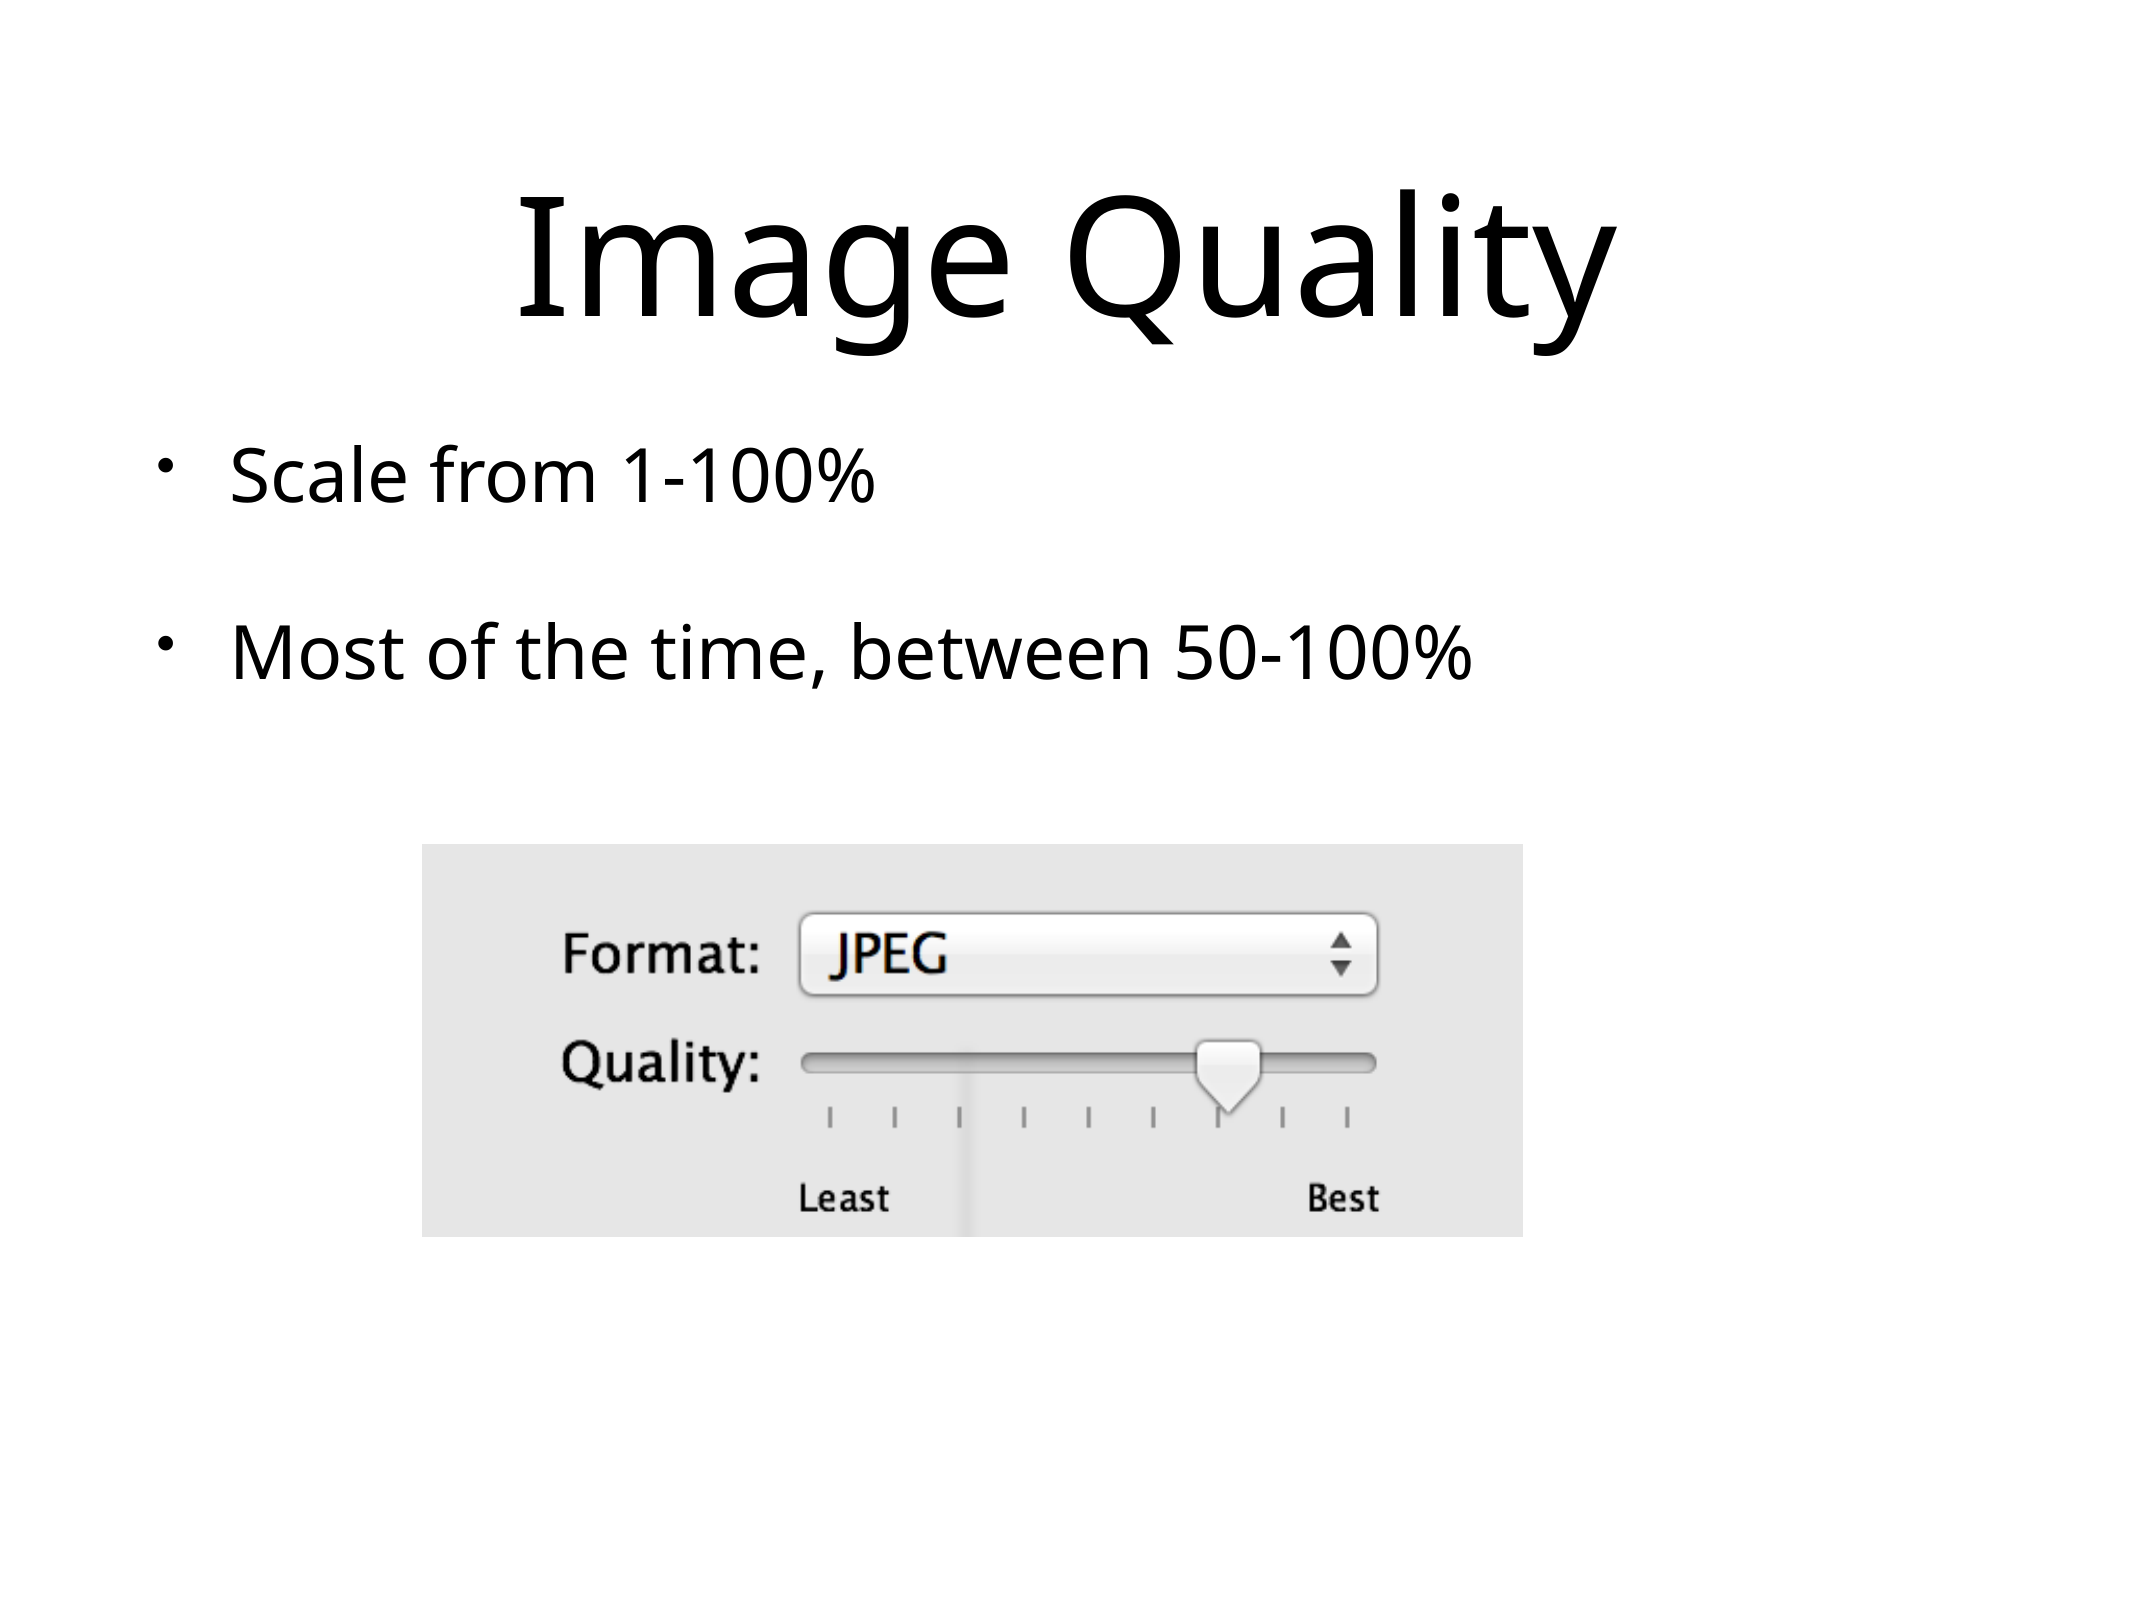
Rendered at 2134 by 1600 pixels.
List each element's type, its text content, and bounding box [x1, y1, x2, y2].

picture [422, 844, 1524, 1237]
title Image Quality [155, 72, 1978, 426]
list Scale from 1-100% Most of the time, between 50-100% [155, 426, 1978, 1459]
